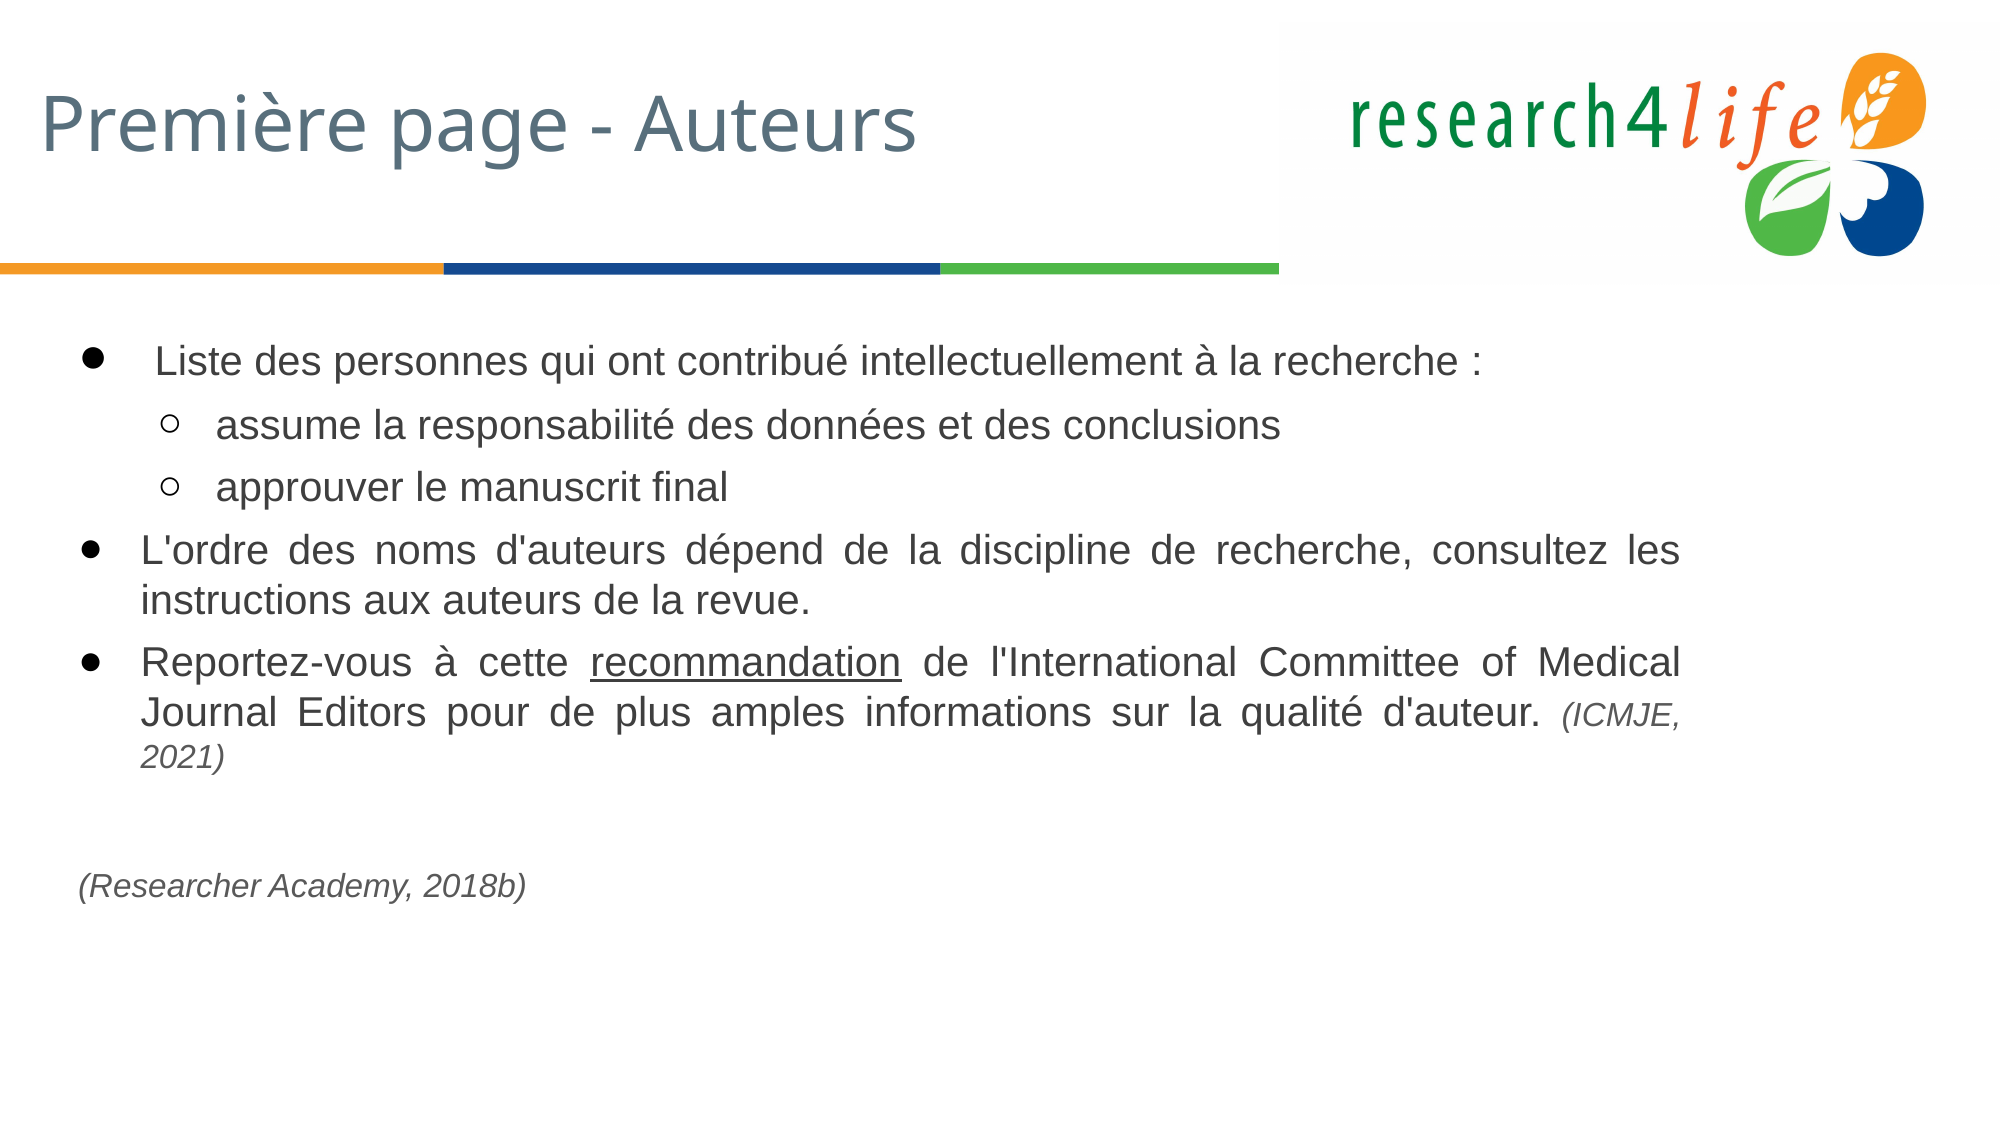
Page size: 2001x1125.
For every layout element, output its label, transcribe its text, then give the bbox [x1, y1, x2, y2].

title Première page - Auteurs [24, 77, 1384, 255]
list Liste des personnes qui ont contribué intellectuellement à la recherche : assume la responsabilité des données et des conclusions approuver le manuscrit final L'ordre des noms d'auteurs dépend de la discipline de recherche, consultez les instructions aux auteurs de la revue. Reportez-vous à cette recommandation de l'International Committee of Medical Journal Editors pour de plus amples informations sur la qualité d'auteur. (ICMJE, 2021) (Researcher Academy, 2018b) [50, 254, 1697, 1075]
picture [1279, 22, 2000, 285]
